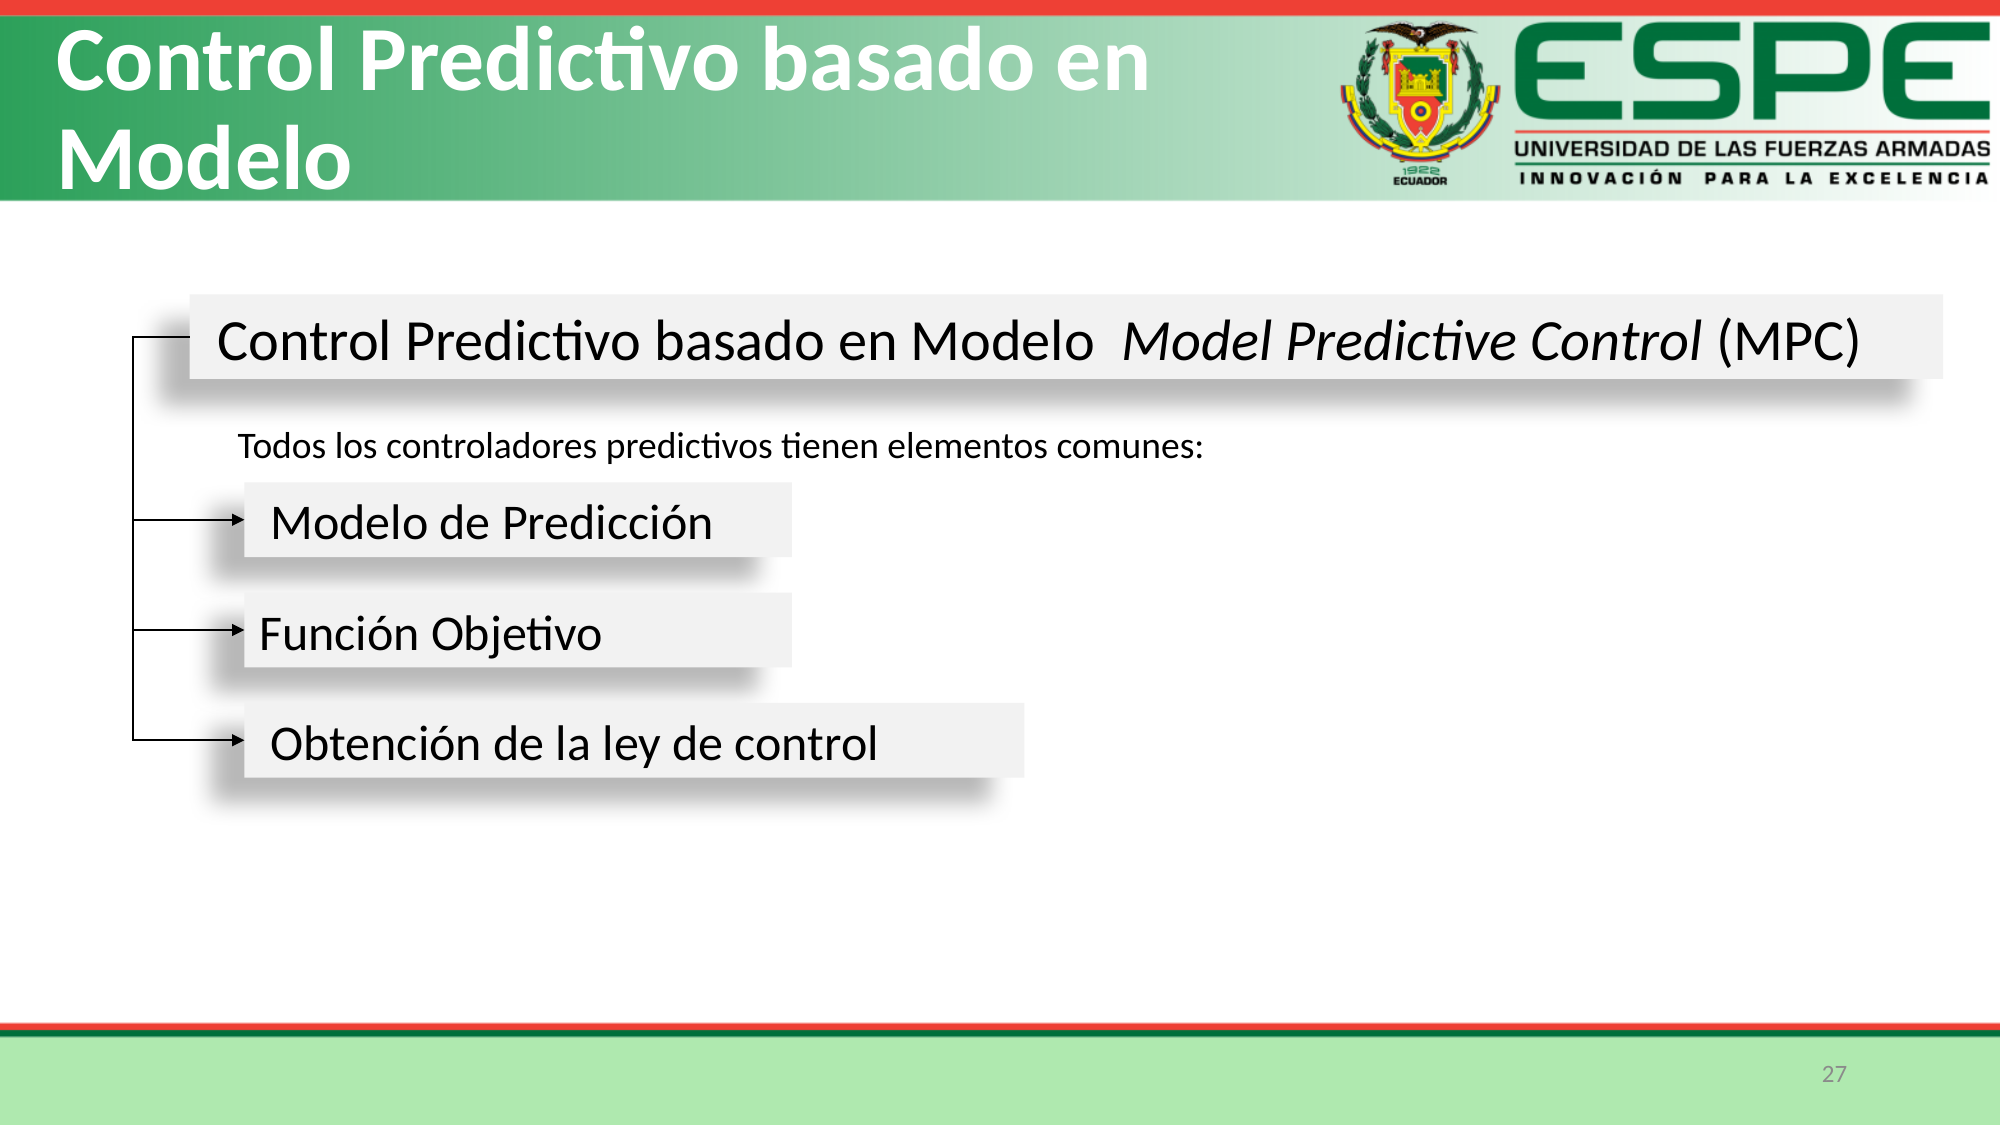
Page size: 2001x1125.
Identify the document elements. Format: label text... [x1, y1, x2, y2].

text_box Obtención de la ley de control [243, 702, 1025, 779]
text_box Control Predictivo basado en Modelo [41, 3, 1350, 162]
text_box Modelo de Predicción [245, 481, 793, 558]
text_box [189, 337, 245, 741]
text_box Todos los controladores predictivos tienen elementos comunes: [245, 413, 1221, 474]
slide_number 27 [1412, 1042, 1863, 1103]
text_box Control Predictivo basado en Modelo Model Predictive Control (MPC) [189, 293, 1944, 380]
text_box Función Objetivo [245, 592, 793, 668]
picture [0, 0, 2000, 1125]
